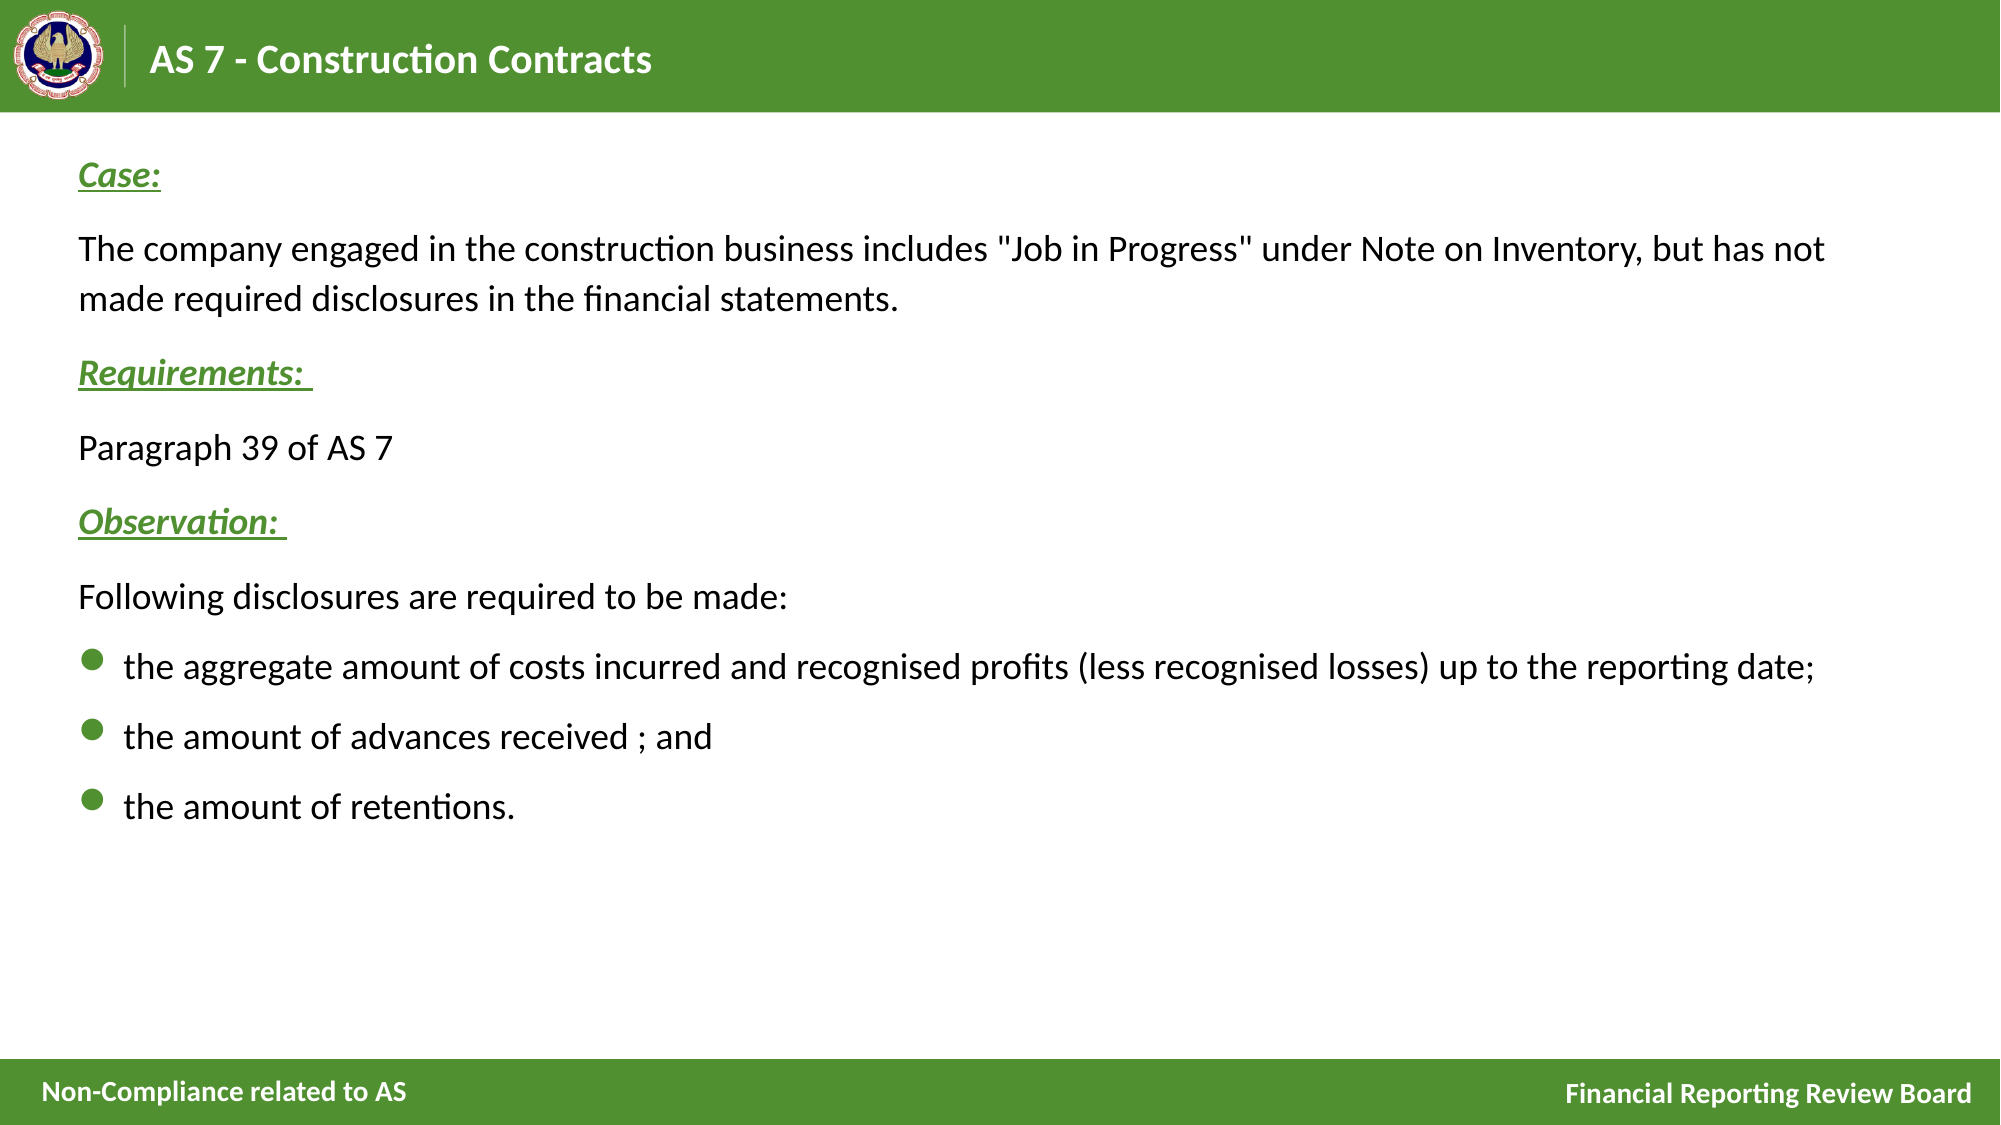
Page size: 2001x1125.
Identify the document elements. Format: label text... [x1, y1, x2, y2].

title AS 7 - Construction Contracts [138, 12, 1610, 100]
picture [12, 9, 104, 100]
text_box Non-Compliance related to AS [26, 1065, 942, 1125]
list Case: The company engaged in the construction business includes "Job in Progress" under Note on Inventory, but has not made required disclosures in the financial statements. Requirements: Paragraph 39 of AS 7 Observation: Following disclosures are required to be made: the aggregate amount of costs incurred and recognised profits (less recognised losses) up to the reporting date; the amount of advances received ; and the amount of retentions. [63, 149, 1934, 1012]
